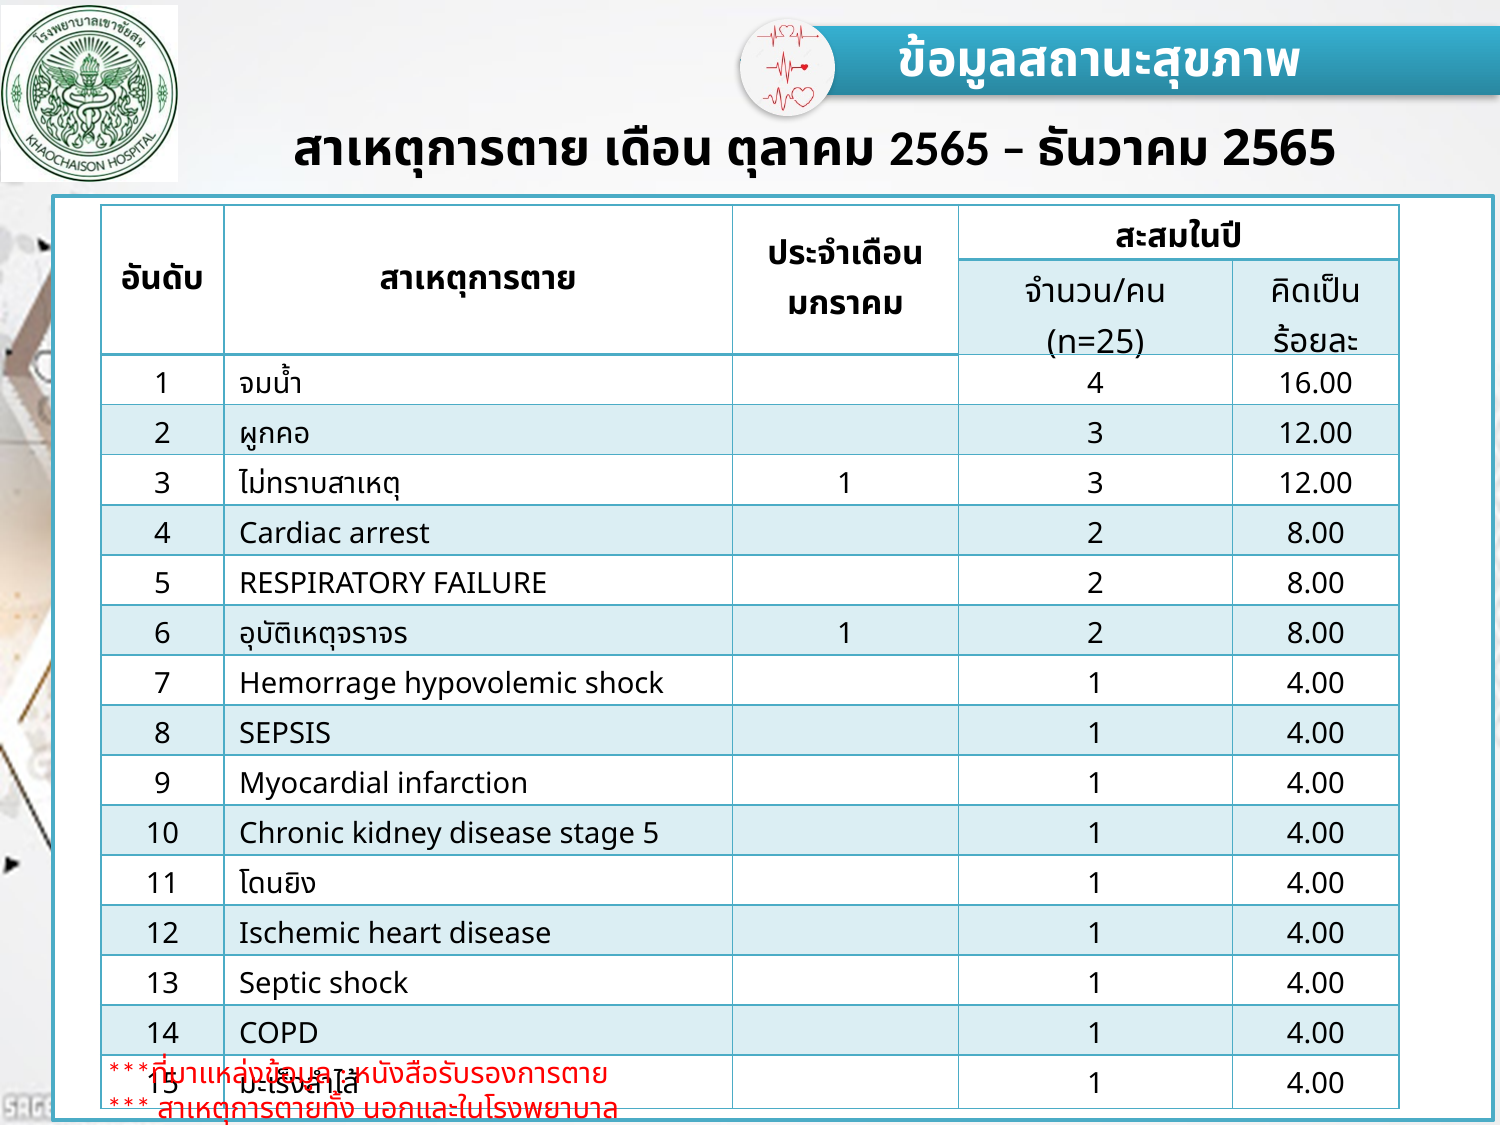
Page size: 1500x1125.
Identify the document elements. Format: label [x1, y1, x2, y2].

picture [0, 0, 1500, 1125]
text_box [739, 18, 1500, 216]
